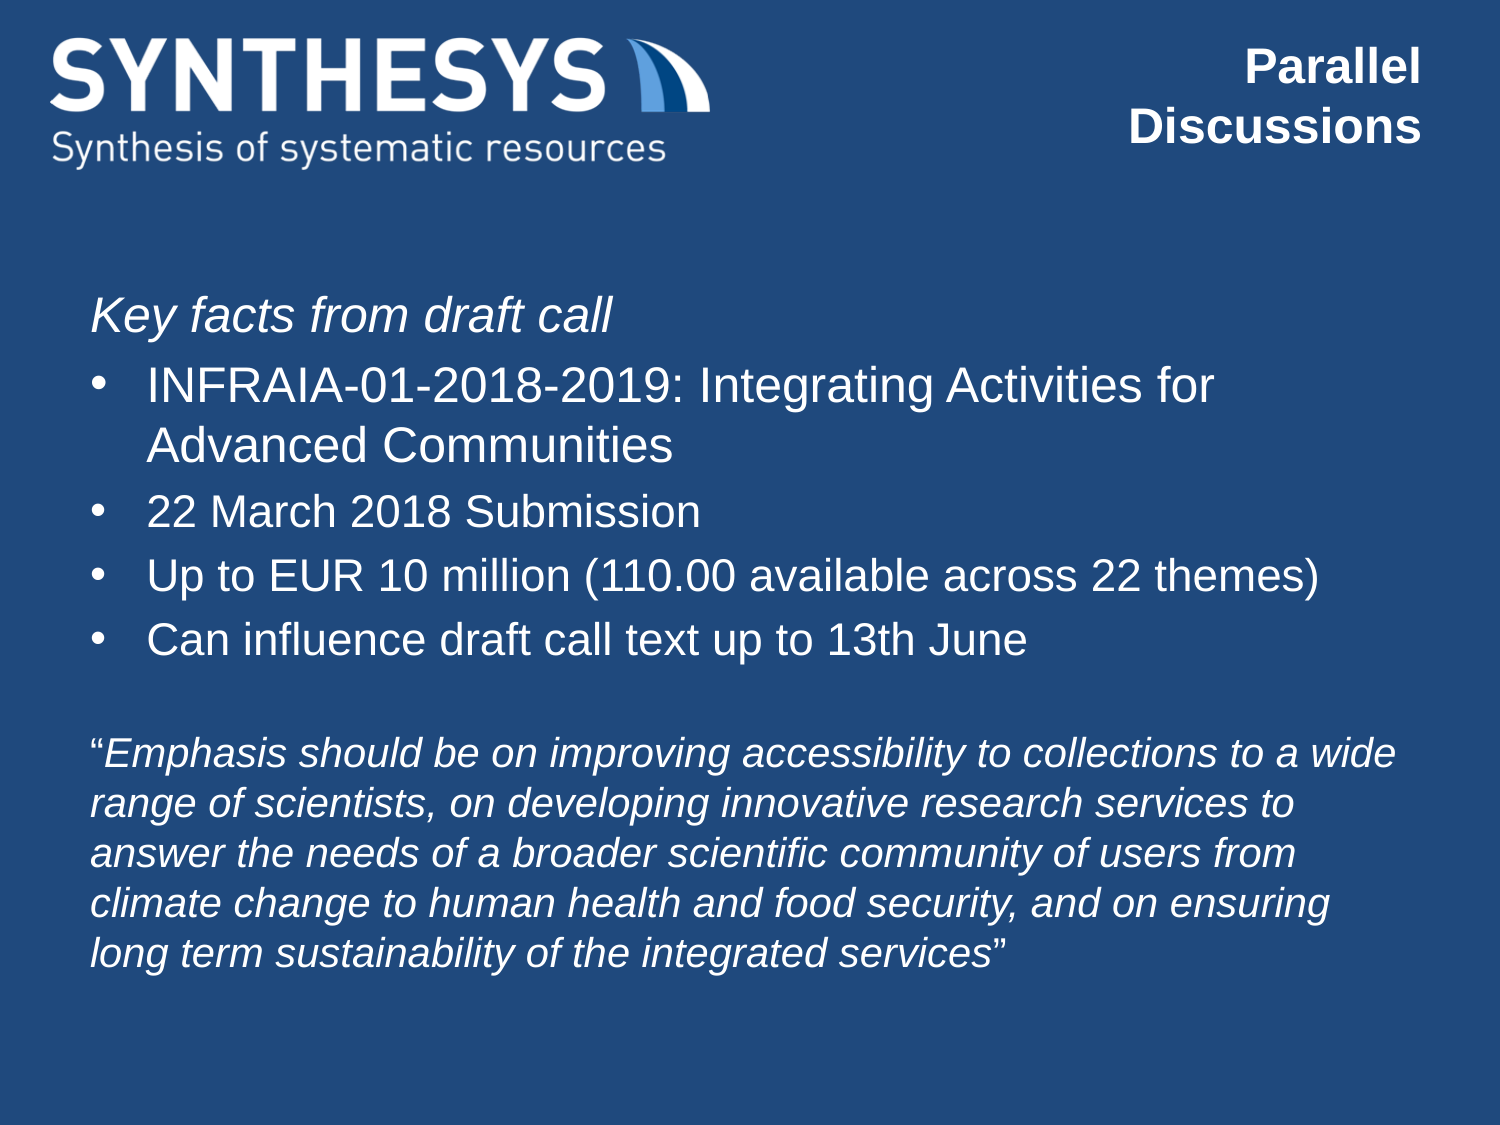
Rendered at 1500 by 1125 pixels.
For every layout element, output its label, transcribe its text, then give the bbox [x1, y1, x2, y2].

picture [49, 37, 712, 173]
title Parallel Discussions [1037, 0, 1438, 188]
list Key facts from draft call INFRAIA-01-2018-2019: Integrating Activities for Advanced Communities 22 March 2018 Submission Up to EUR 10 million (110.00 available across 22 themes) Can influence draft call text up to 13th June “Emphasis should be on improving accessibility to collections to a wide range of scientists, on developing innovative research services to answer the needs of a broader scientific community of users from climate change to human health and food security, and on ensuring long term sustainability of the integrated services” [75, 275, 1425, 1063]
